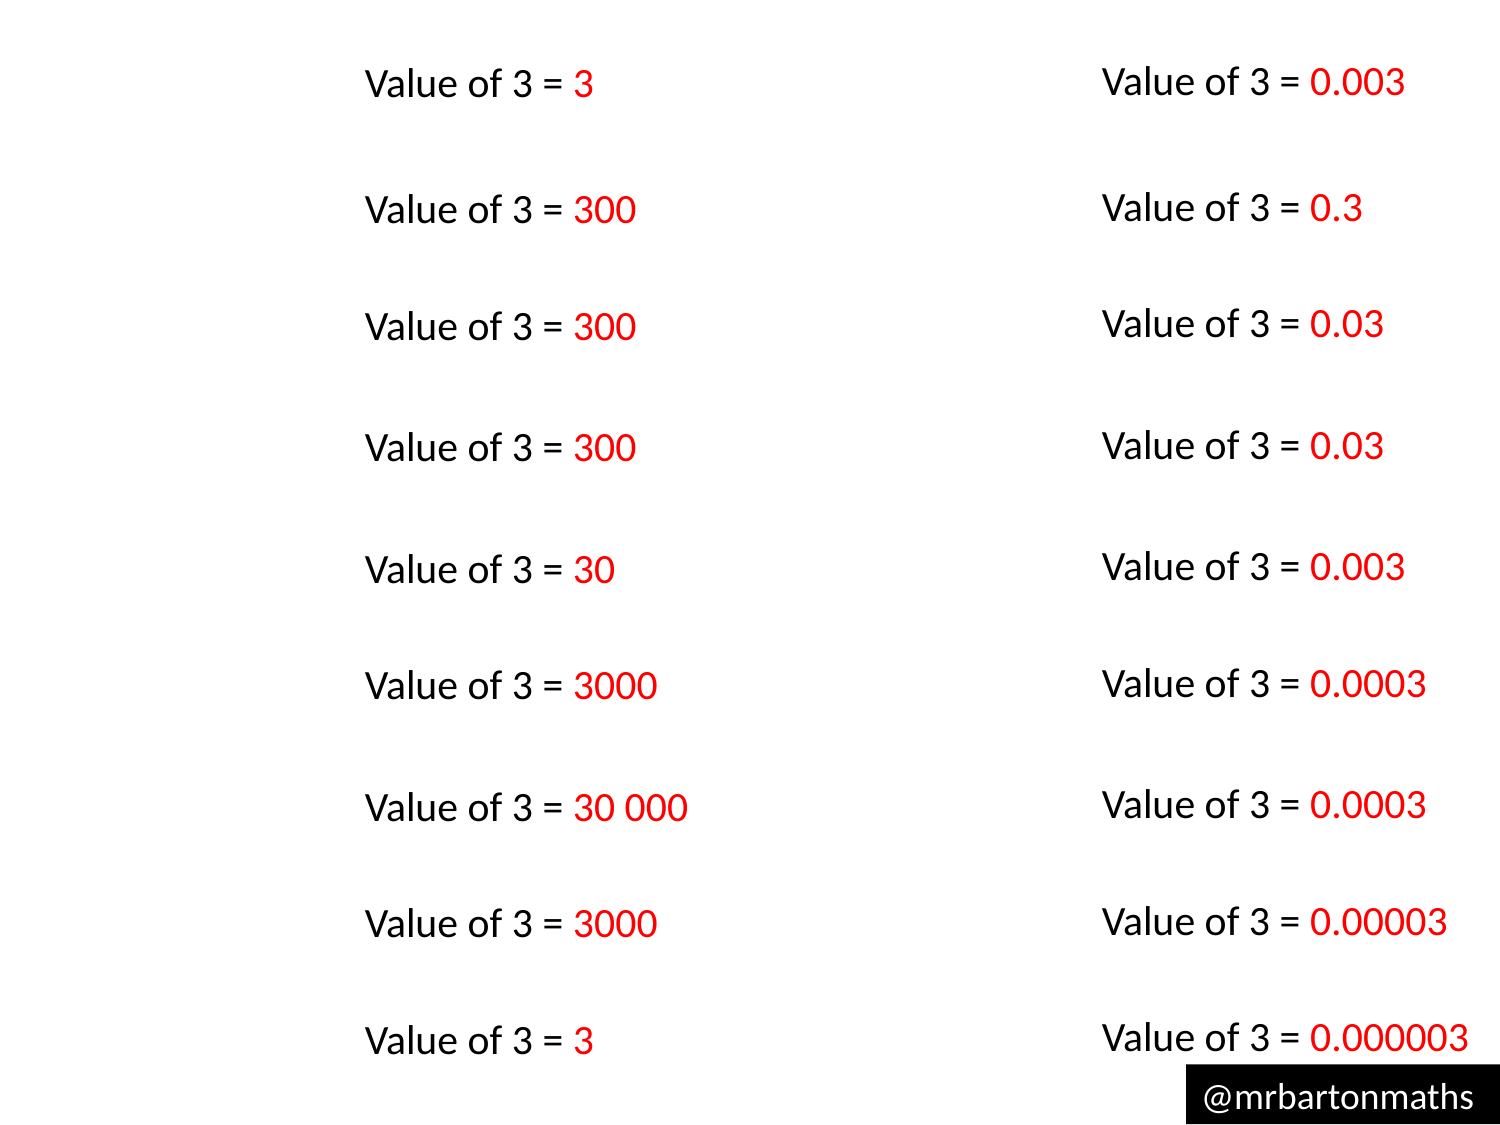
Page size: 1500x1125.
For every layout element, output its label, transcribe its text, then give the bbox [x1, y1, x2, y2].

text_box Value of 3 = 0.03 [1087, 288, 1456, 354]
text_box @mrbartonmaths [1186, 1064, 1500, 1125]
text_box Value of 3 = 0.003 [1087, 531, 1456, 597]
text_box Value of 3 = 0.003 [1087, 46, 1456, 112]
text_box Value of 3 = 300 [350, 174, 687, 240]
text_box Value of 3 = 30 000 [350, 771, 721, 837]
text_box Value of 3 = 30 [350, 534, 721, 599]
text_box Value of 3 = 0.0003 [1087, 769, 1456, 835]
text_box Value of 3 = 0.00003 [1087, 886, 1493, 952]
text_box Value of 3 = 3000 [350, 650, 721, 716]
text_box Value of 3 = 300 [350, 412, 721, 478]
text_box Value of 3 = 0.03 [1087, 410, 1456, 475]
text_box Value of 3 = 0.3 [1087, 172, 1456, 237]
text_box Value of 3 = 300 [350, 291, 721, 356]
text_box Value of 3 = 0.000003 [1087, 1002, 1500, 1068]
text_box Value of 3 = 3000 [350, 888, 721, 954]
text_box Value of 3 = 0.0003 [1087, 648, 1456, 714]
text_box Value of 3 = 3 [350, 1005, 721, 1071]
text_box Value of 3 = 3 [350, 48, 623, 114]
